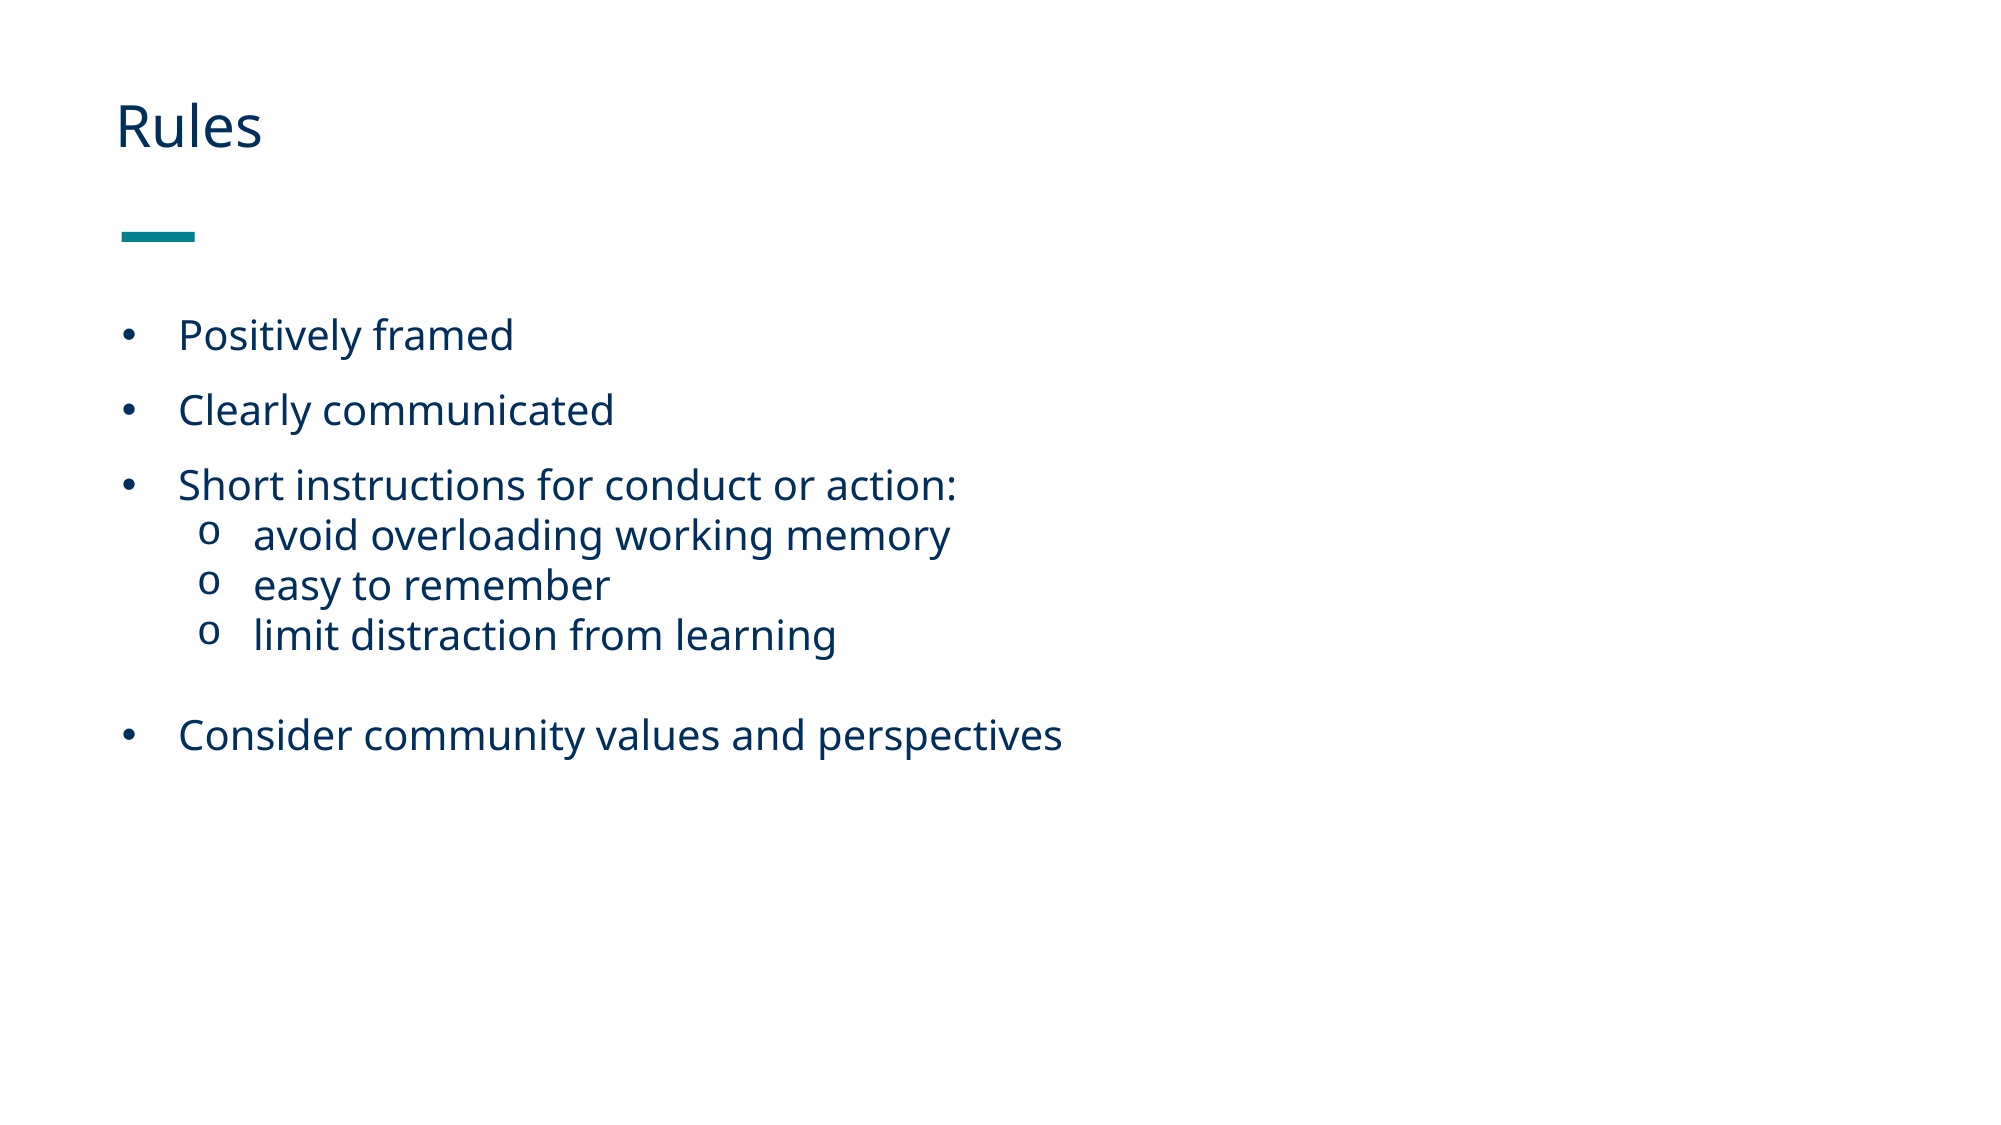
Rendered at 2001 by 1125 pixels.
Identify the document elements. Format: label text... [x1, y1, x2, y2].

text_box Positively framed Clearly communicated Short instructions for conduct or action: avoid overloading working memory easy to remember limit distraction from learning Consider community values and perspectives [106, 276, 1440, 817]
title Rules [100, 66, 1893, 191]
